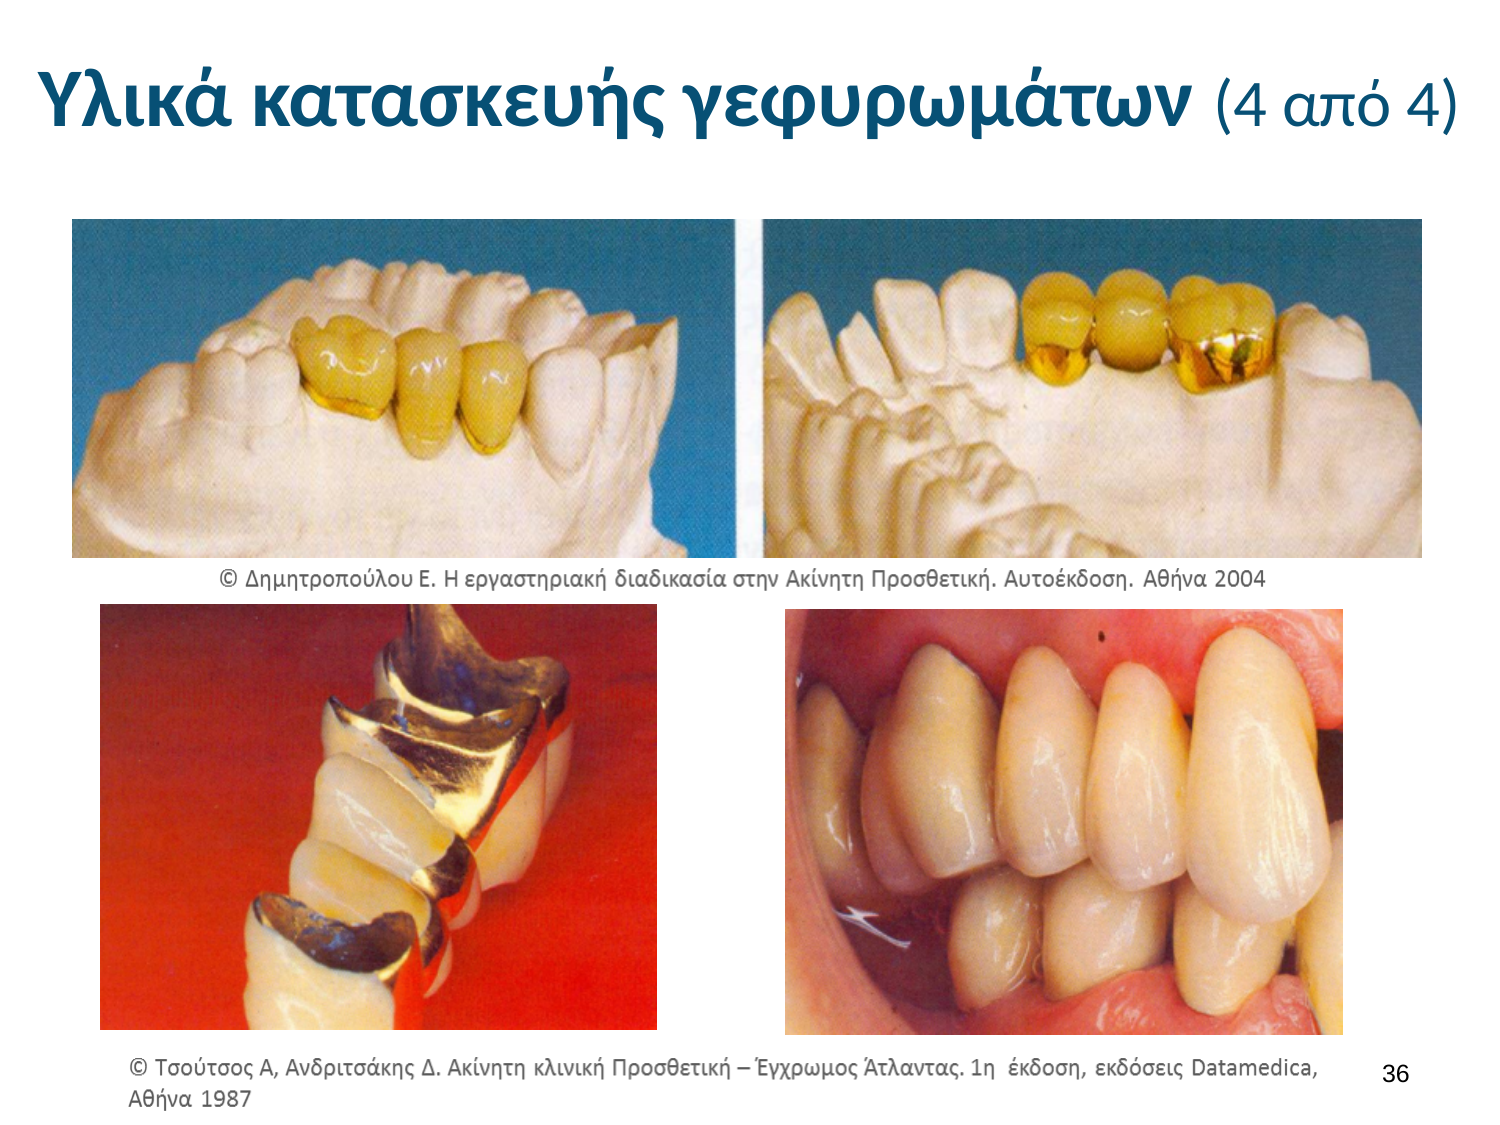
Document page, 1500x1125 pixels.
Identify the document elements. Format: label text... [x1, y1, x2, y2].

slide_number 35 [1353, 1042, 1425, 1103]
title Υλικά κατασκευής γεφυρωμάτων (4 από 4) [0, 19, 1500, 169]
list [71, 219, 1423, 559]
picture [111, 1044, 1356, 1125]
picture [100, 554, 1343, 1036]
